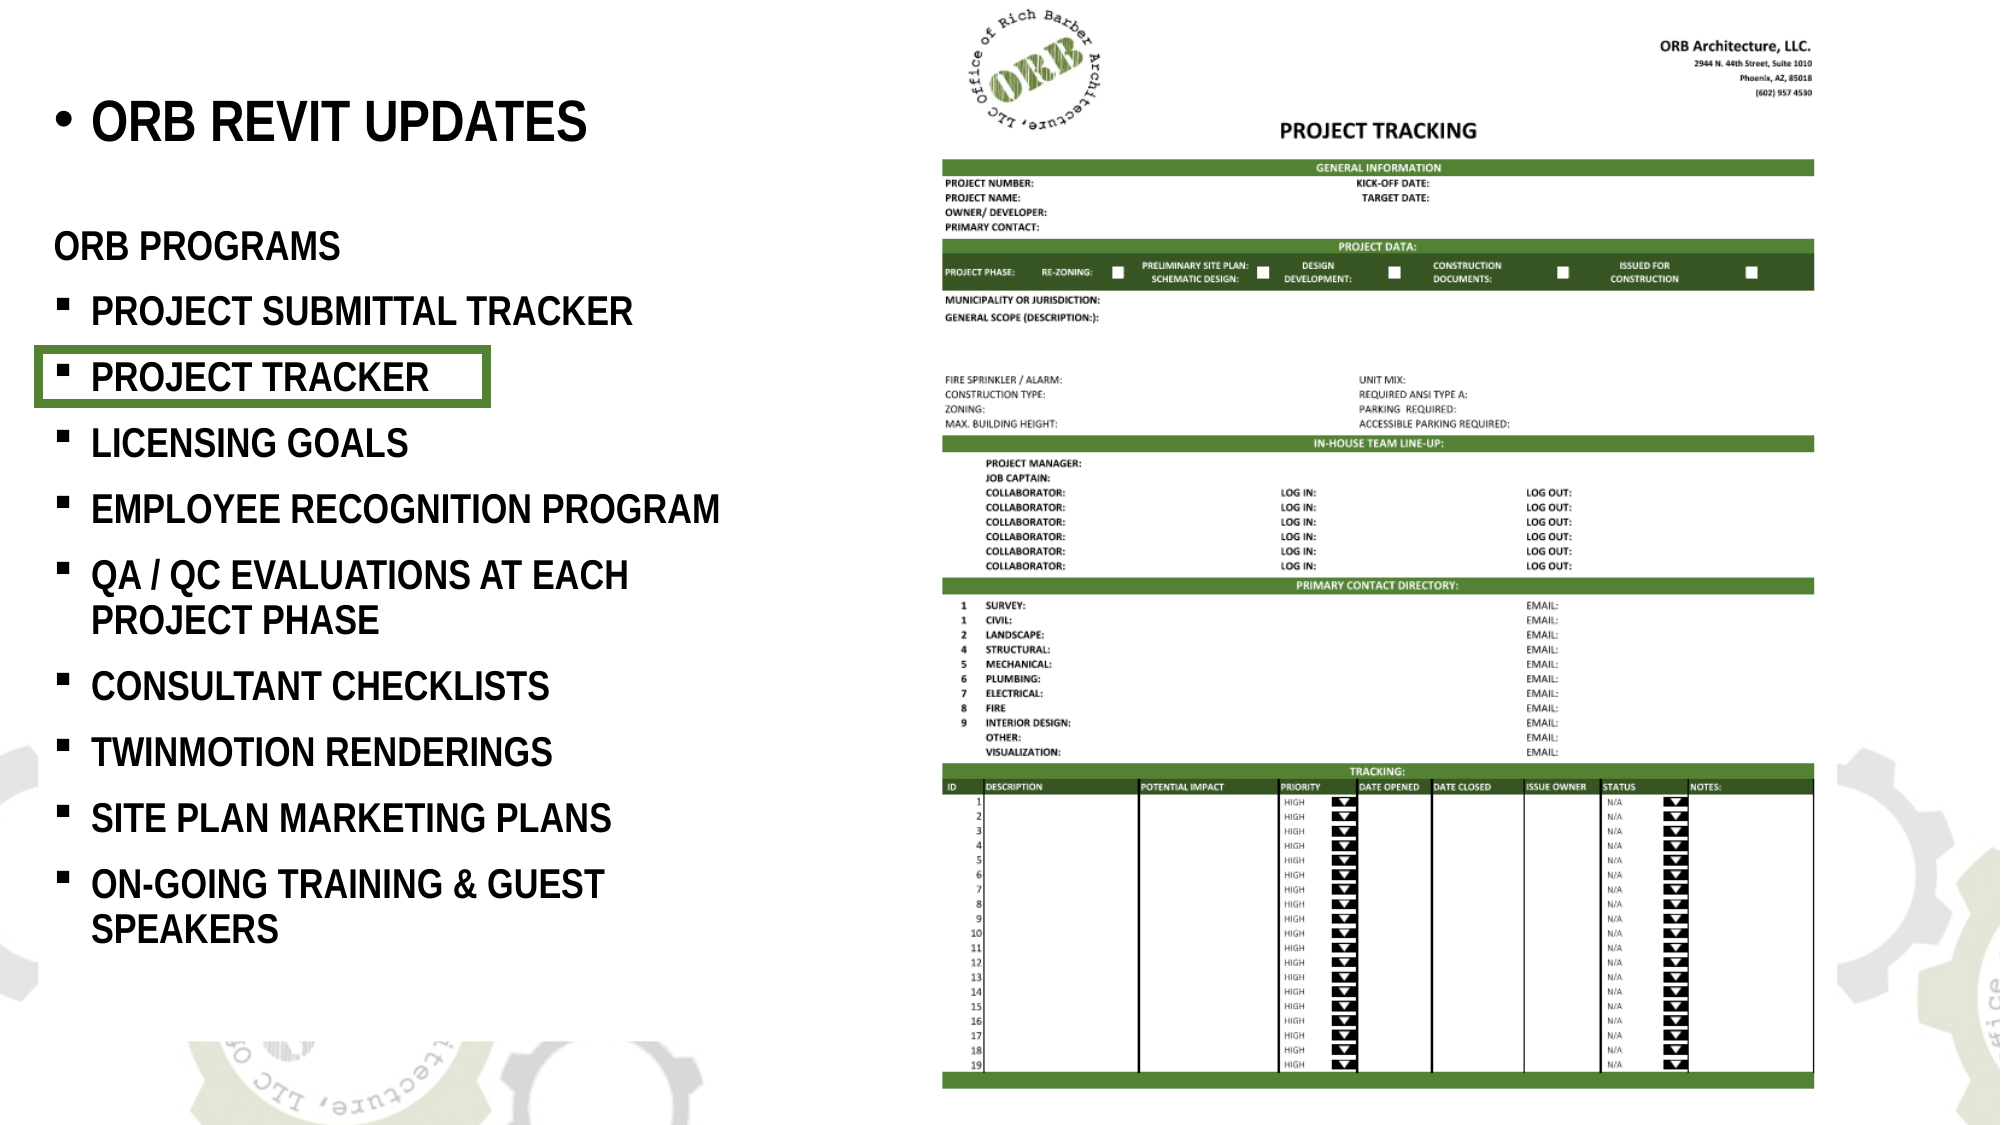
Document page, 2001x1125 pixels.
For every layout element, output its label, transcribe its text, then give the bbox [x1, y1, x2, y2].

text_box ORB PROGRAMS PROJECT SUBMITTAL TRACKER PROJECT TRACKER LICENSING GOALS EMPLOYEE RECOGNITION PROGRAM QA / QC EVALUATIONS AT EACH PROJECT PHASE CONSULTANT CHECKLISTS TWINMOTION RENDERINGS SITE PLAN MARKETING PLANS ON-GOING TRAINING & GUEST SPEAKERS [38, 216, 777, 1042]
picture [921, 0, 1838, 1125]
list ORB REVIT UPDATES [38, 83, 646, 217]
text_box [37, 349, 487, 405]
